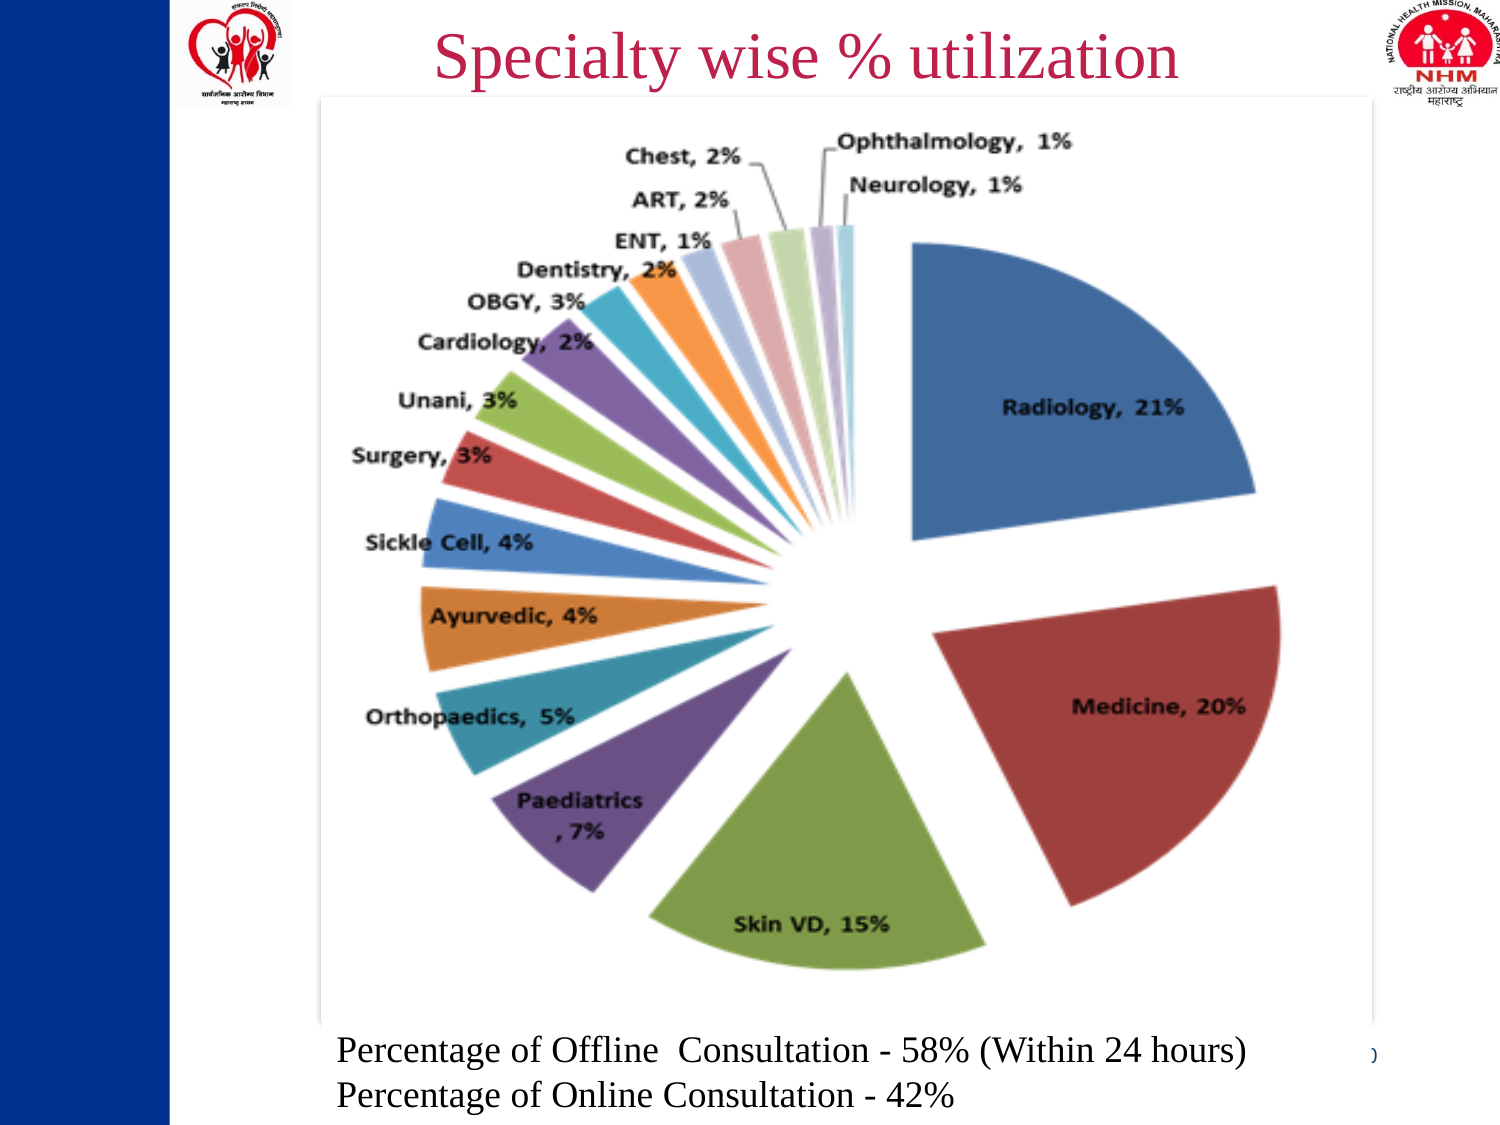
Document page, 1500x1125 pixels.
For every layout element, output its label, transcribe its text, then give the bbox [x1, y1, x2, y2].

picture [321, 97, 1372, 1020]
title Specialty wise % utilization [328, 33, 1286, 94]
picture [176, 0, 292, 107]
text_box Percentage of Offline Consultation - 58% (Within 24 hours) Percentage of Online Consultation - 42% [320, 1023, 1374, 1125]
picture [1386, 0, 1500, 107]
